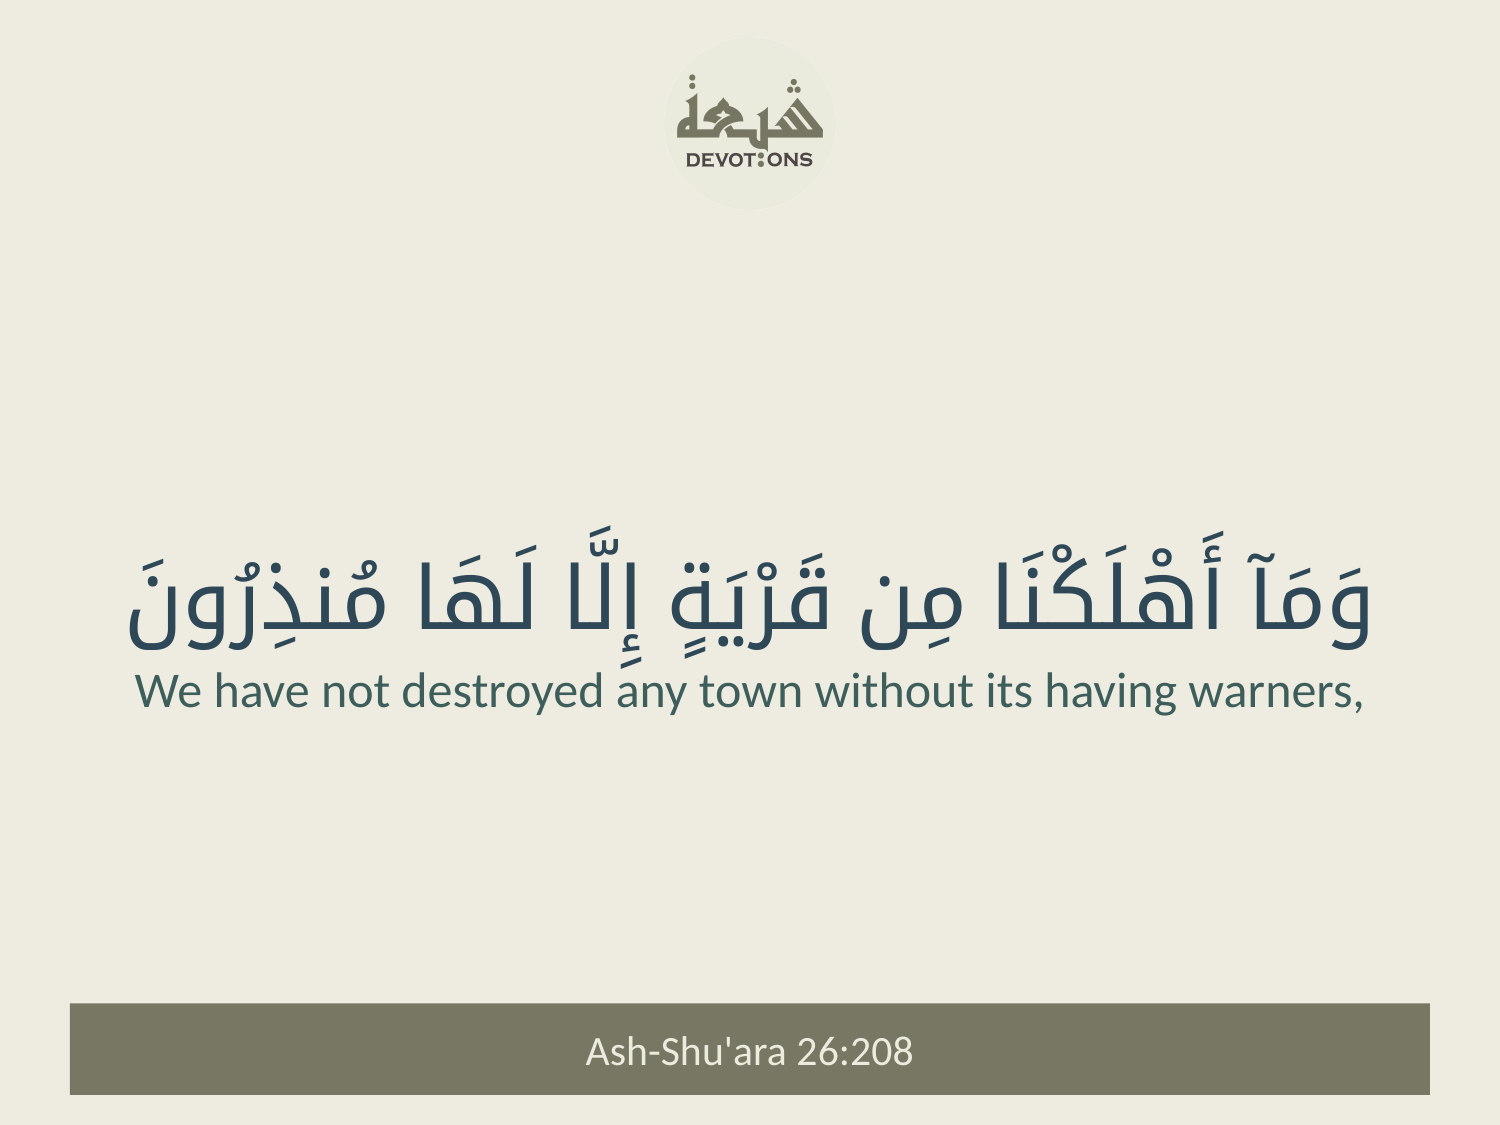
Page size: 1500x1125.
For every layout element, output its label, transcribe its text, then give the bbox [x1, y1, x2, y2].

picture [656, 29, 844, 203]
list وَمَآ أَهْلَكْنَا مِن قَرْيَةٍ إِلَّا لَهَا مُنذِرُونَ We have not destroyed any town without its having warners, [69, 203, 1430, 1003]
list Ash-Shu'ara 26:208 [69, 1003, 1430, 1095]
